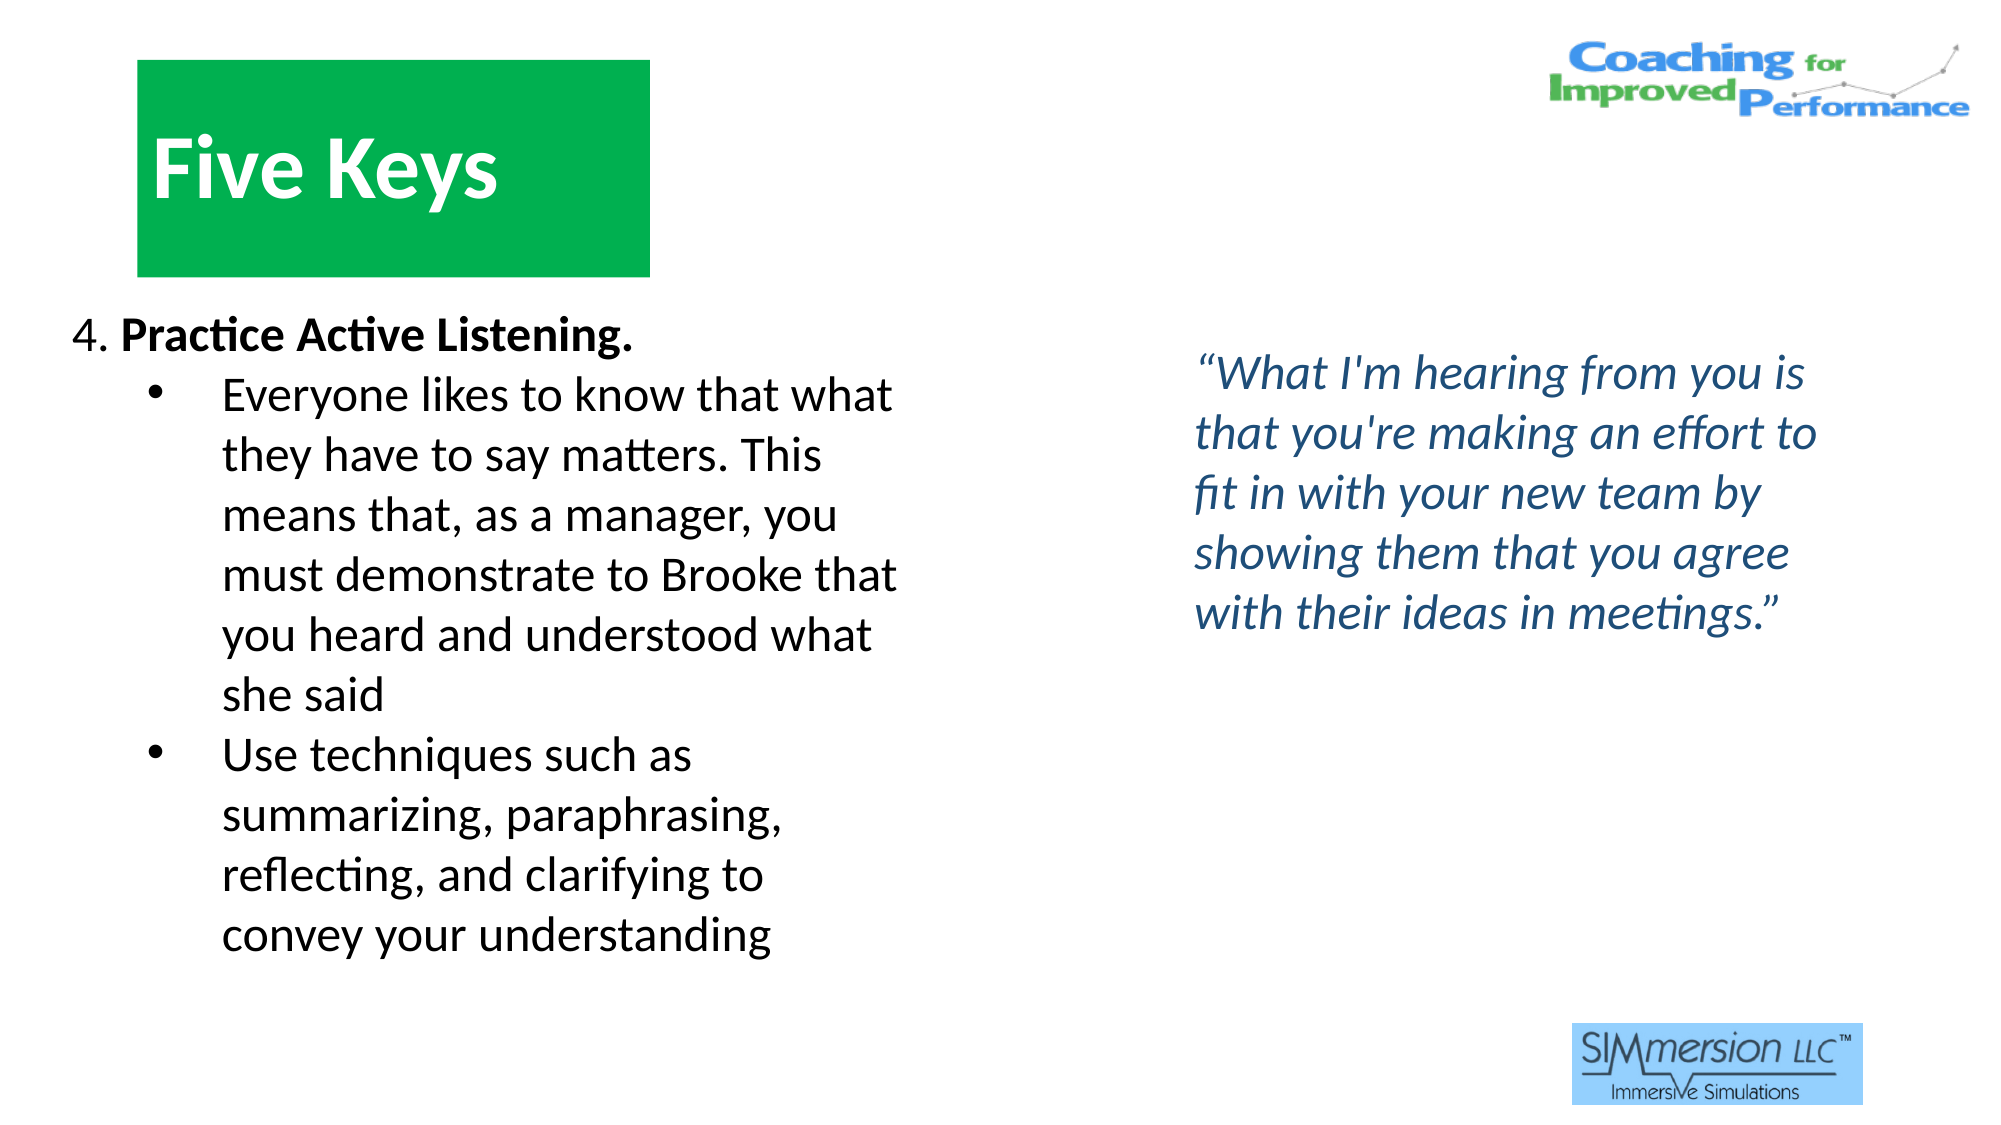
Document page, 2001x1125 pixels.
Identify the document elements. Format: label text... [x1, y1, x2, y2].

picture [1572, 1023, 1863, 1105]
text_box 4. Practice Active Listening. Everyone likes to know that what they have to say matters. This means that, as a manager, you must demonstrate to Brooke that you heard and understood what she said Use techniques such as summarizing, paraphrasing, reflecting, and clarifying to convey your understanding [56, 243, 916, 969]
title Five Keys [137, 59, 650, 243]
text_box “What I'm hearing from you is that you're making an effort to fit in with your new team by showing them that you agree with their ideas in meetings.” [1179, 332, 1837, 648]
picture [1547, 37, 1976, 120]
